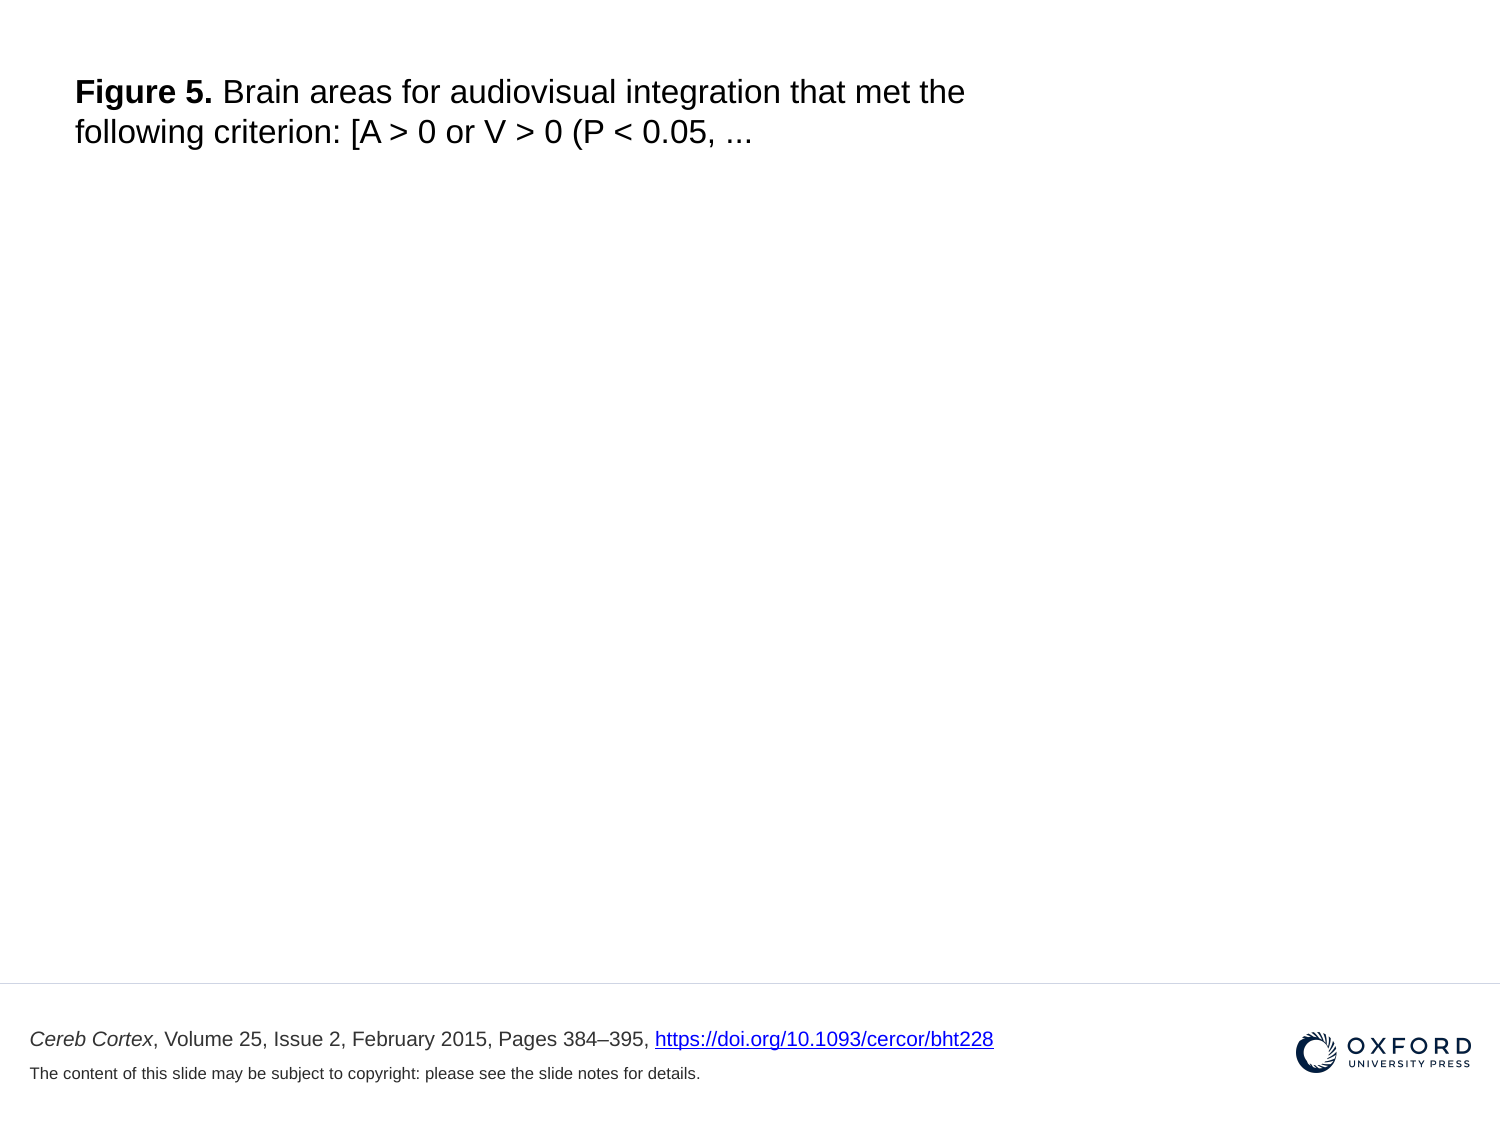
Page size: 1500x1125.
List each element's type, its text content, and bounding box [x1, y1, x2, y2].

title Figure 5. Brain areas for audiovisual integration that met the following criterion: [A > 0 or V > 0 (P < 0.05, ... [75, 69, 1078, 171]
footer Cereb Cortex, Volume 25, Issue 2, February 2015, Pages 384–395, https://doi.org/10.1093/cercor/bht228 The content of this slide may be subject to copyright: please see the slide notes for details. [0, 983, 1260, 1125]
picture [1296, 1032, 1471, 1073]
